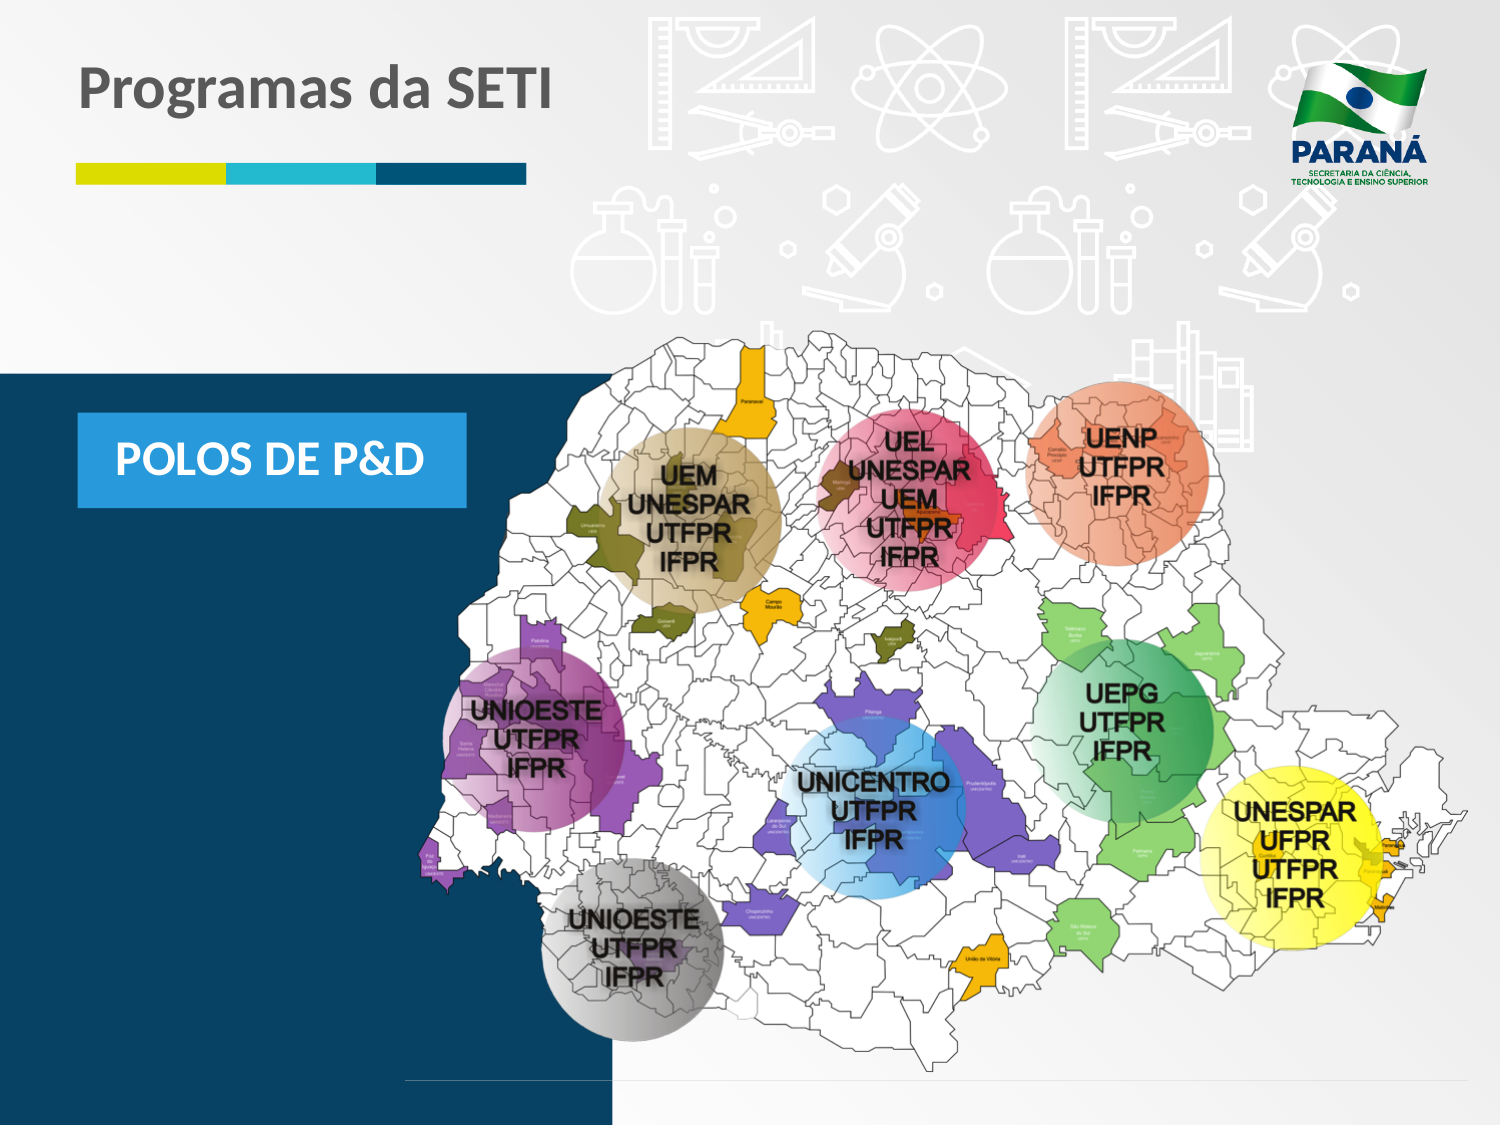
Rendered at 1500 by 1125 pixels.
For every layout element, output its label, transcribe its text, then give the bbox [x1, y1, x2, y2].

text_box [75, 411, 400, 510]
picture [0, 0, 1500, 1125]
text_box POLOS DE P&D [85, 420, 400, 491]
text_box [0, 371, 614, 1125]
title Programas da SETI [63, 16, 998, 166]
